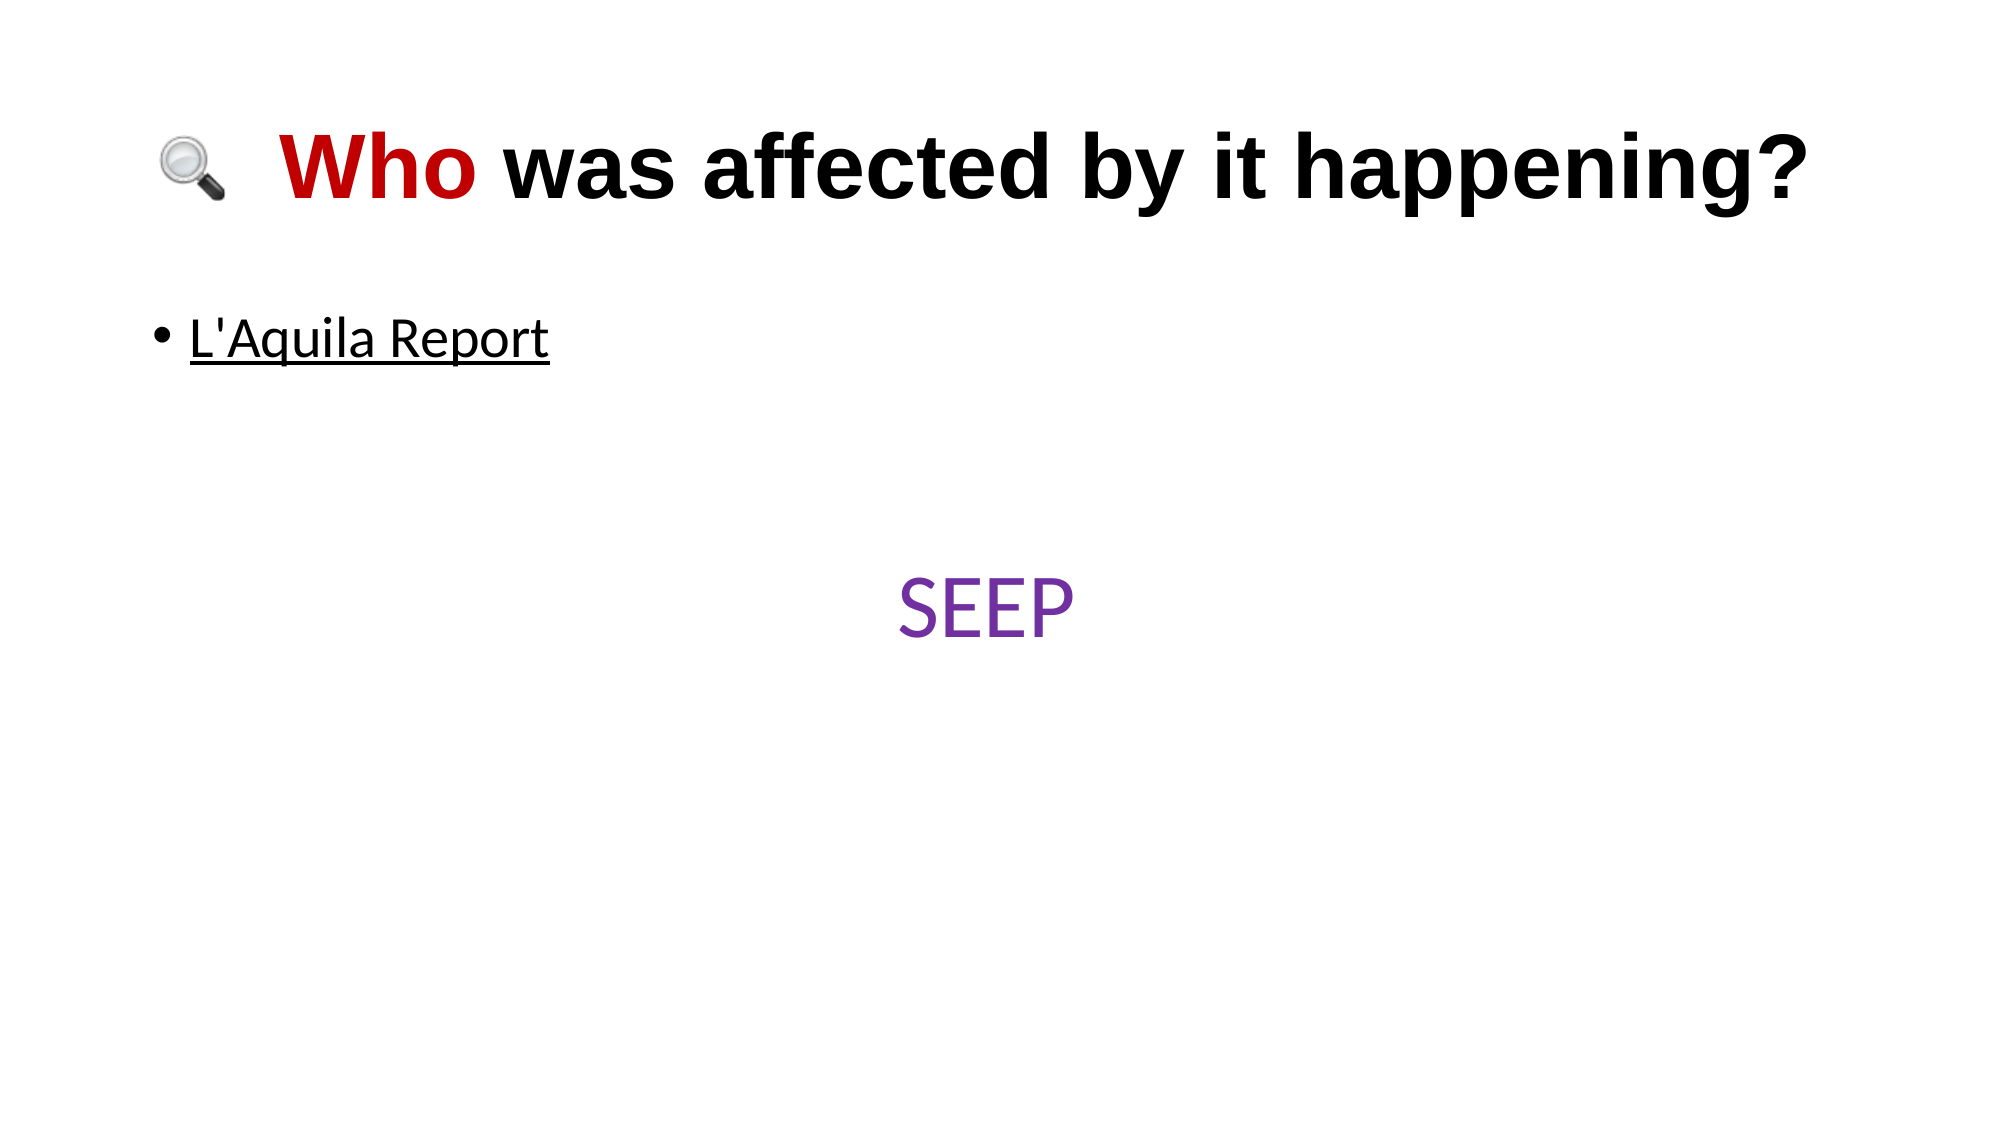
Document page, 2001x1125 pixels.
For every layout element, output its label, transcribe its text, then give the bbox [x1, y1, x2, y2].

title Who was affected by it happening? [137, 59, 1863, 278]
picture [155, 131, 231, 207]
list L'Aquila Report SEEP [137, 299, 1863, 1014]
